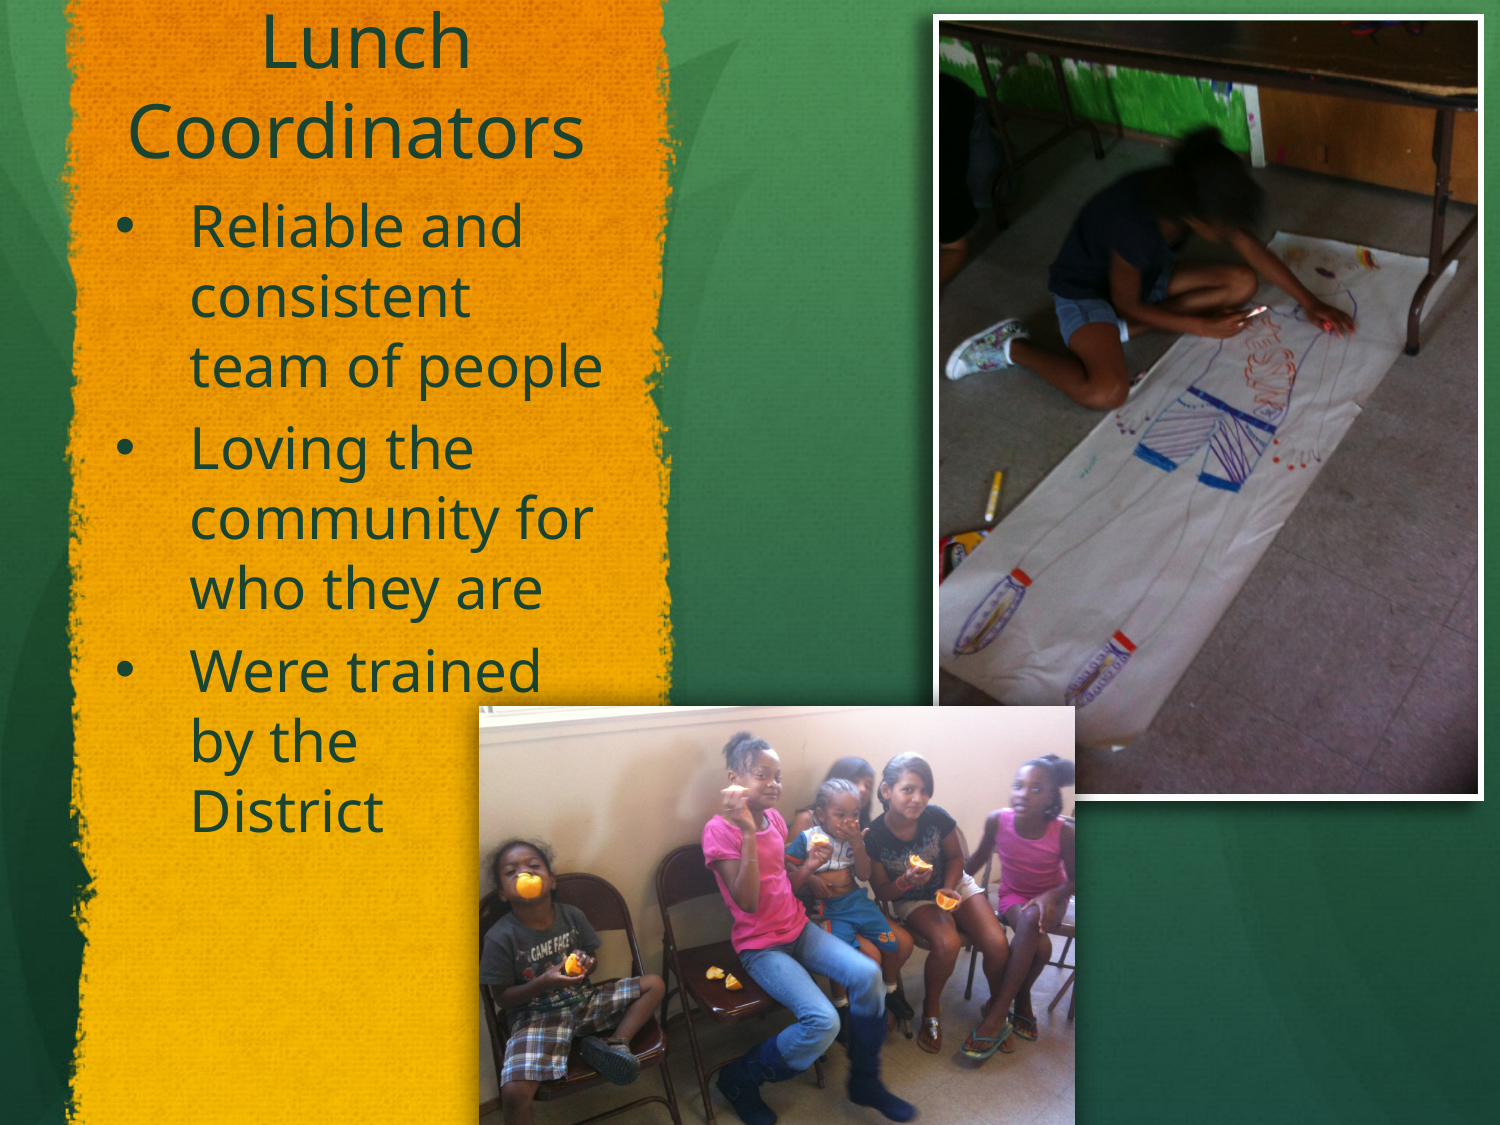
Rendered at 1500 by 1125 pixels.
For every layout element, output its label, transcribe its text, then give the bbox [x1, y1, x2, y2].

title Lunch Coordinators [99, 20, 634, 181]
picture [0, 0, 1500, 1125]
list Reliable and consistent team of people Loving the community for who they are Were trained by the District [99, 181, 634, 988]
